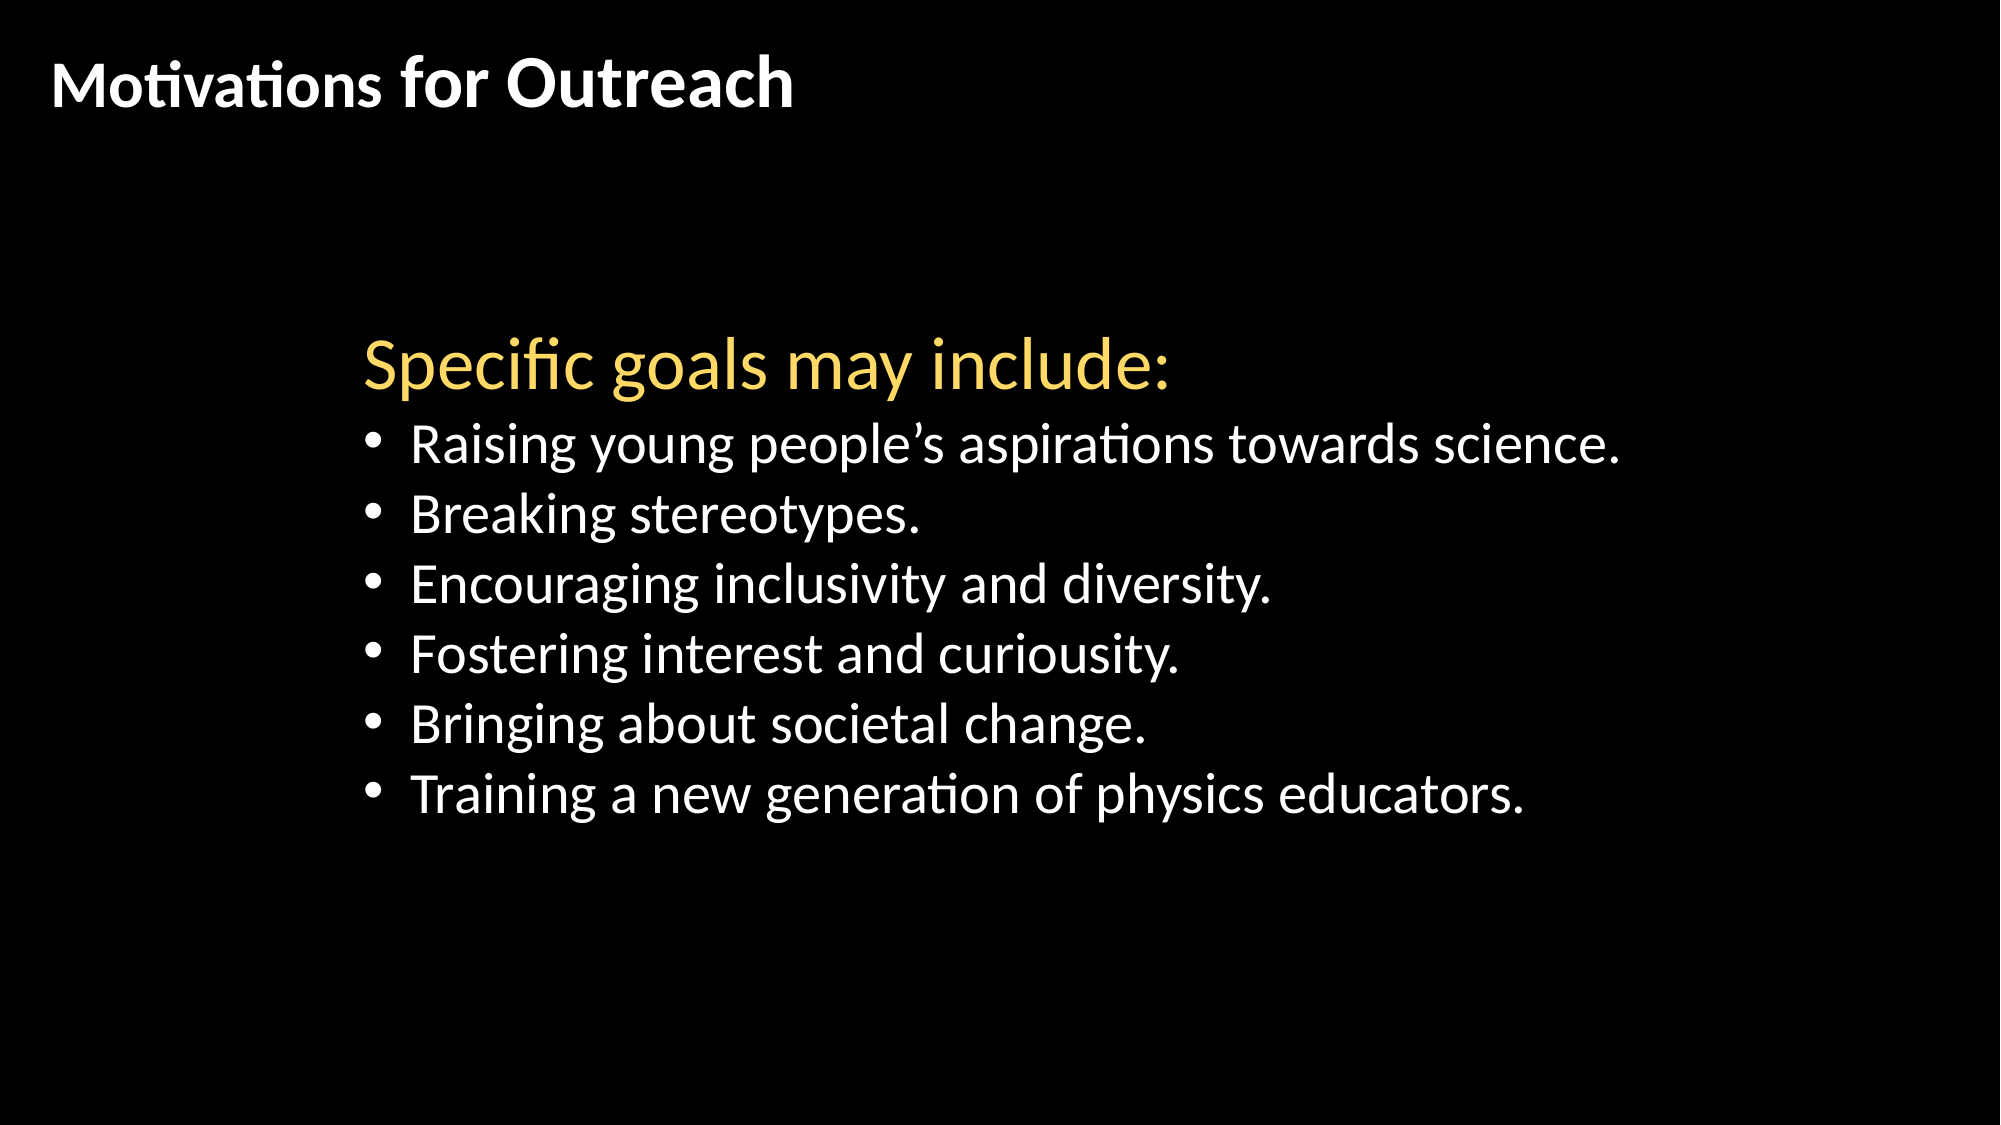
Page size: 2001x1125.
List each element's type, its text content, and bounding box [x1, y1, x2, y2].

text_box Specific goals may include: Raising young people’s aspirations towards science. Breaking stereotypes. Encouraging inclusivity and diversity. Fostering interest and curiousity. Bringing about societal change. Training a new generation of physics educators. [348, 307, 1651, 833]
text_box Motivations for Outreach [35, 24, 812, 130]
